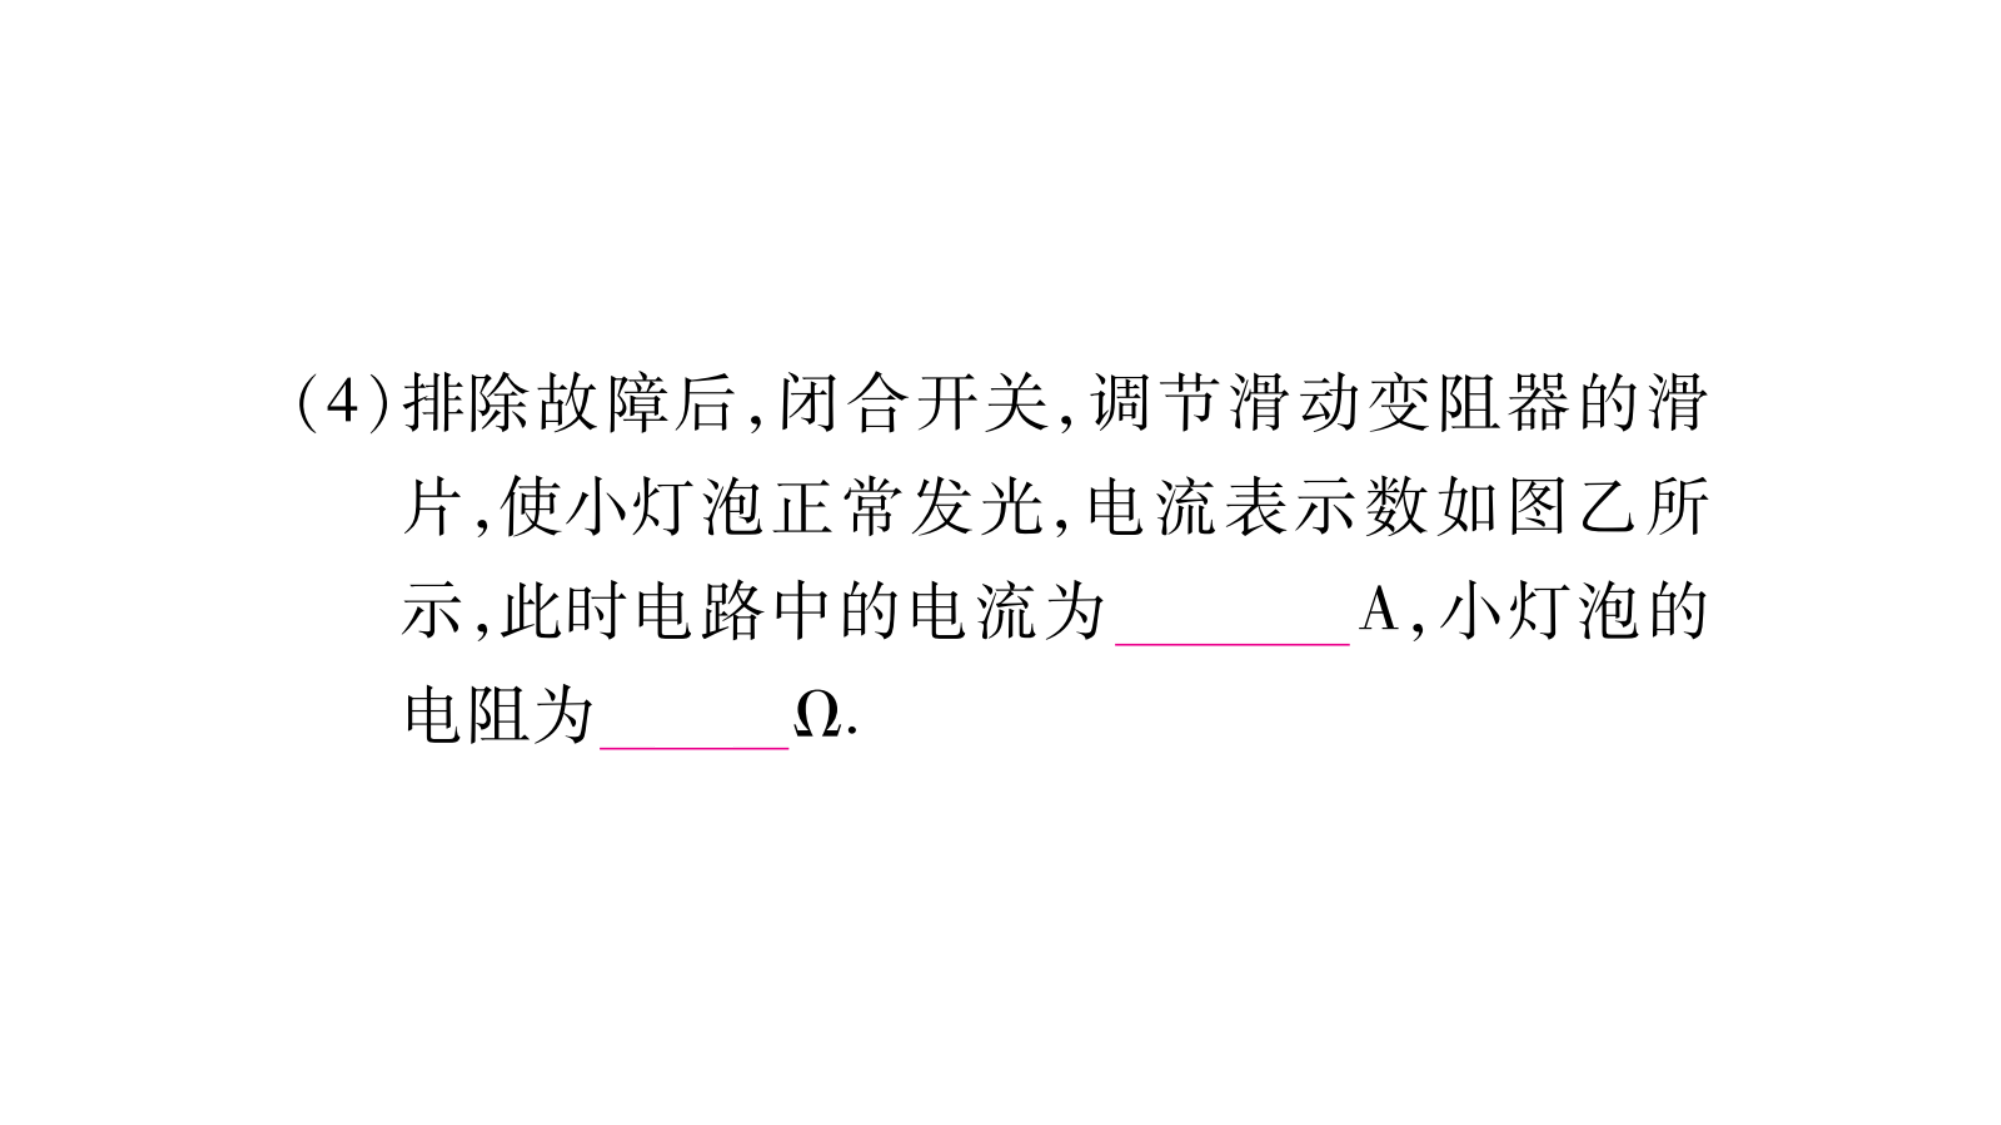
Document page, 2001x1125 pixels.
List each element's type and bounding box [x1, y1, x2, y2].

picture [277, 367, 1723, 758]
